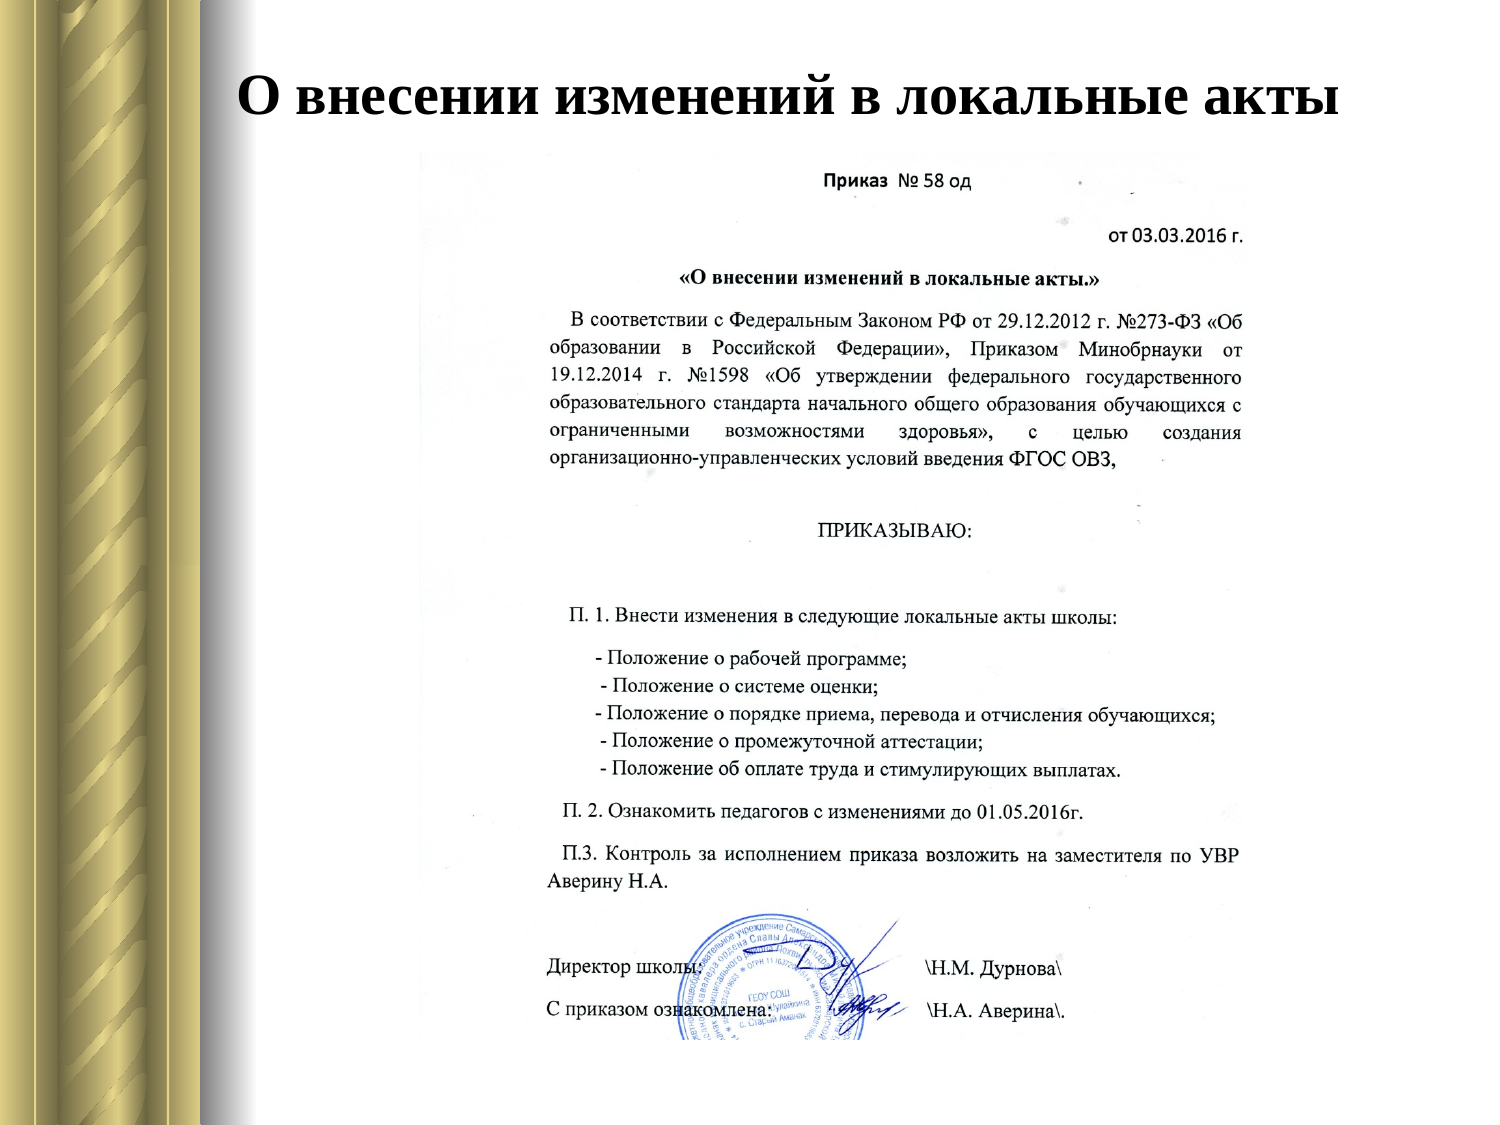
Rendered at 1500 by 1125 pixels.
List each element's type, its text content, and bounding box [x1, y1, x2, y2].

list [418, 151, 1247, 1040]
title О внесении изменений в локальные акты [76, 18, 1500, 120]
